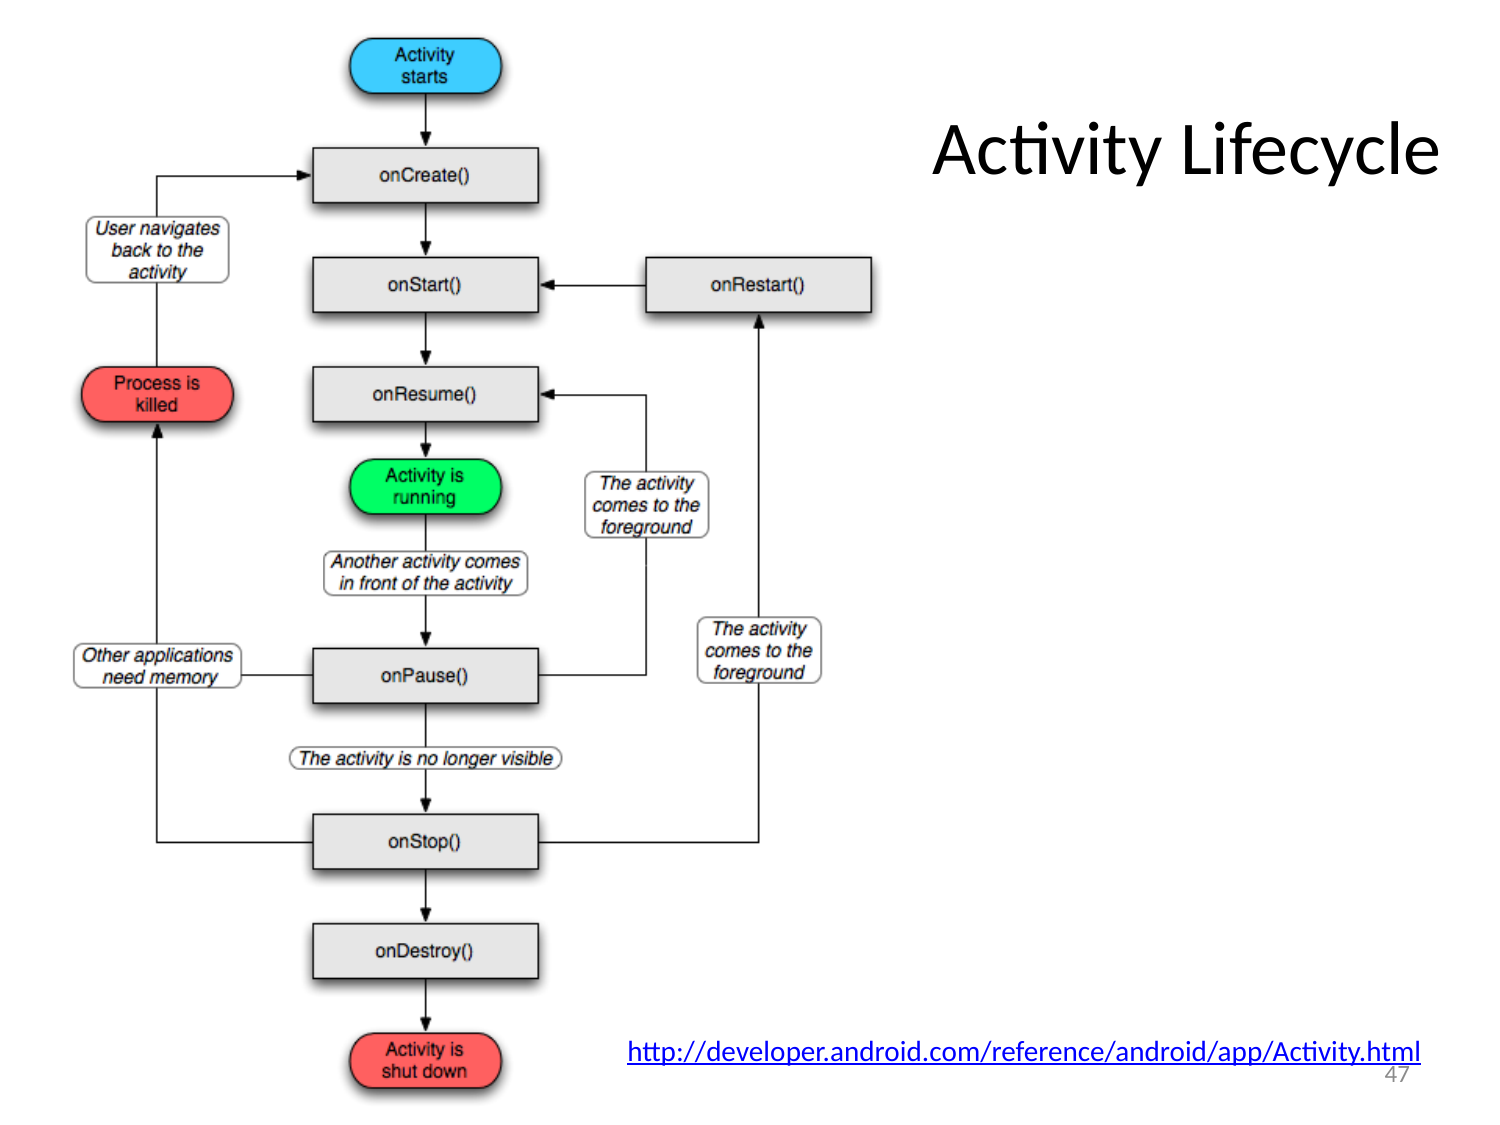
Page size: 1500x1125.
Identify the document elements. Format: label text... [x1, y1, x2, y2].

picture [49, 13, 902, 1125]
slide_number 47 [1074, 1042, 1425, 1103]
text_box http://developer.android.com/reference/android/app/Activity.html [905, 1024, 1463, 1075]
title Activity Lifecycle [912, 50, 1463, 238]
